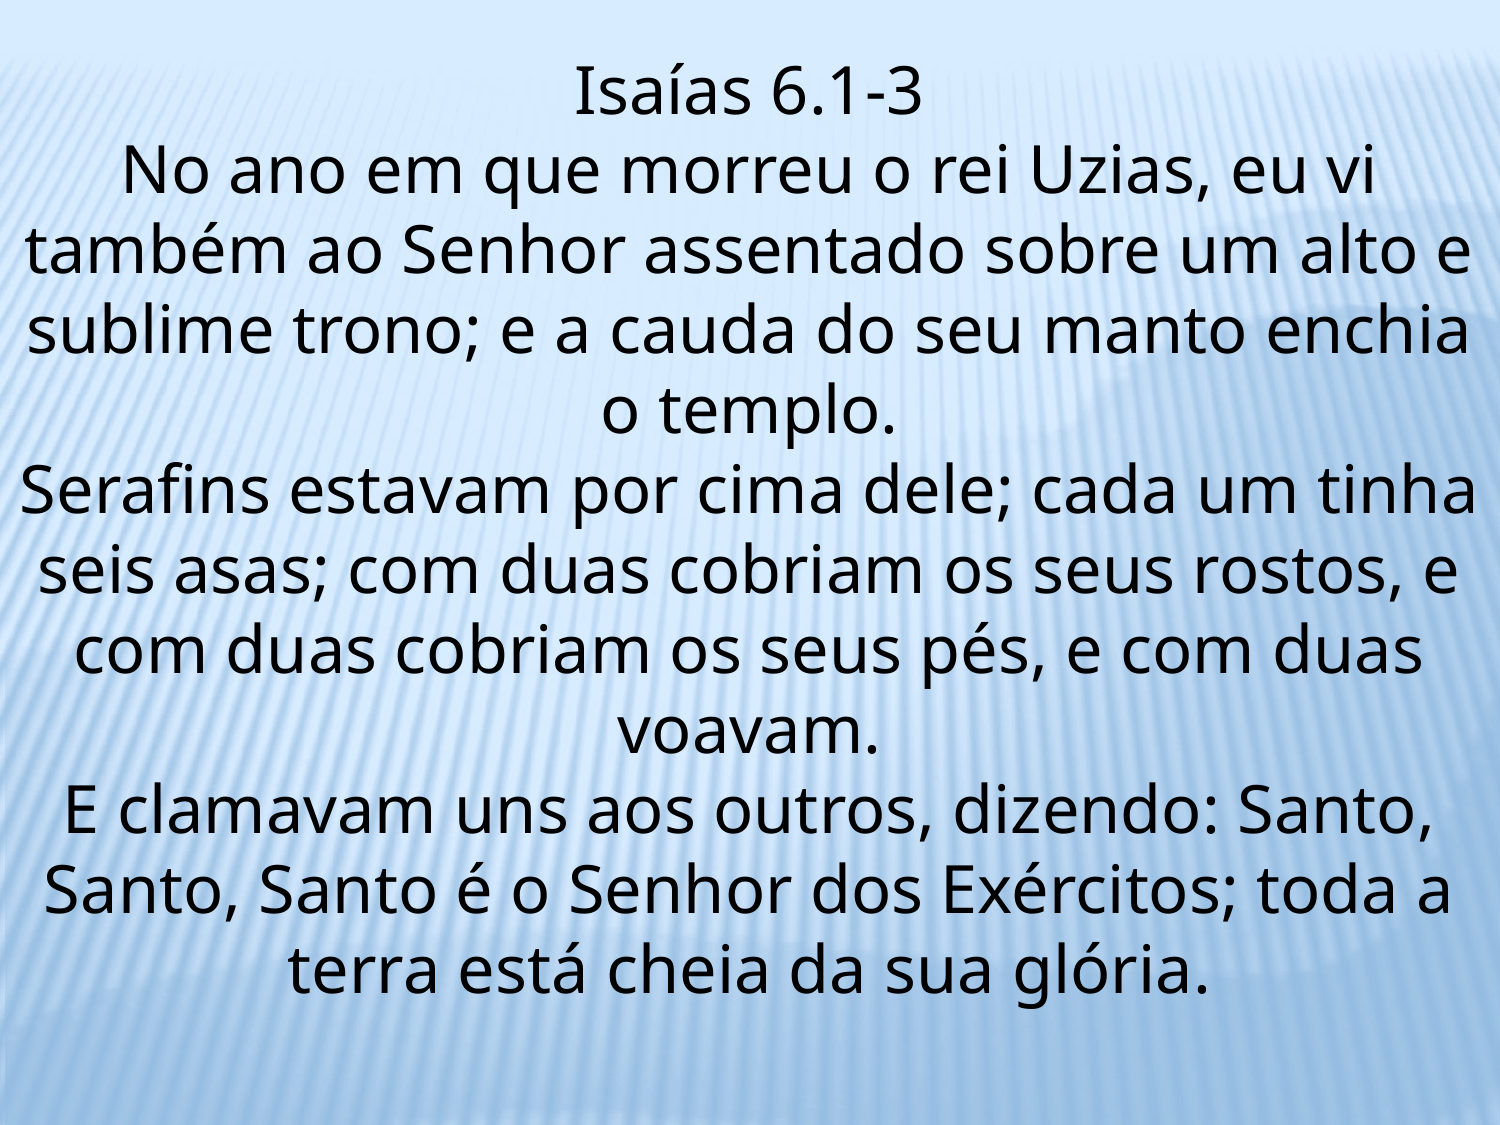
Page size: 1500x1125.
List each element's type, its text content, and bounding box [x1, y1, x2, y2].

text_box Isaías 6.1-3 No ano em que morreu o rei Uzias, eu vi também ao Senhor assentado sobre um alto e sublime trono; e a cauda do seu manto enchia o templo. Serafins estavam por cima dele; cada um tinha seis asas; com duas cobriam os seus rostos, e com duas cobriam os seus pés, e com duas voavam. E clamavam uns aos outros, dizendo: Santo, Santo, Santo é o Senhor dos Exércitos; toda a terra está cheia da sua glória. [0, 0, 1500, 1125]
